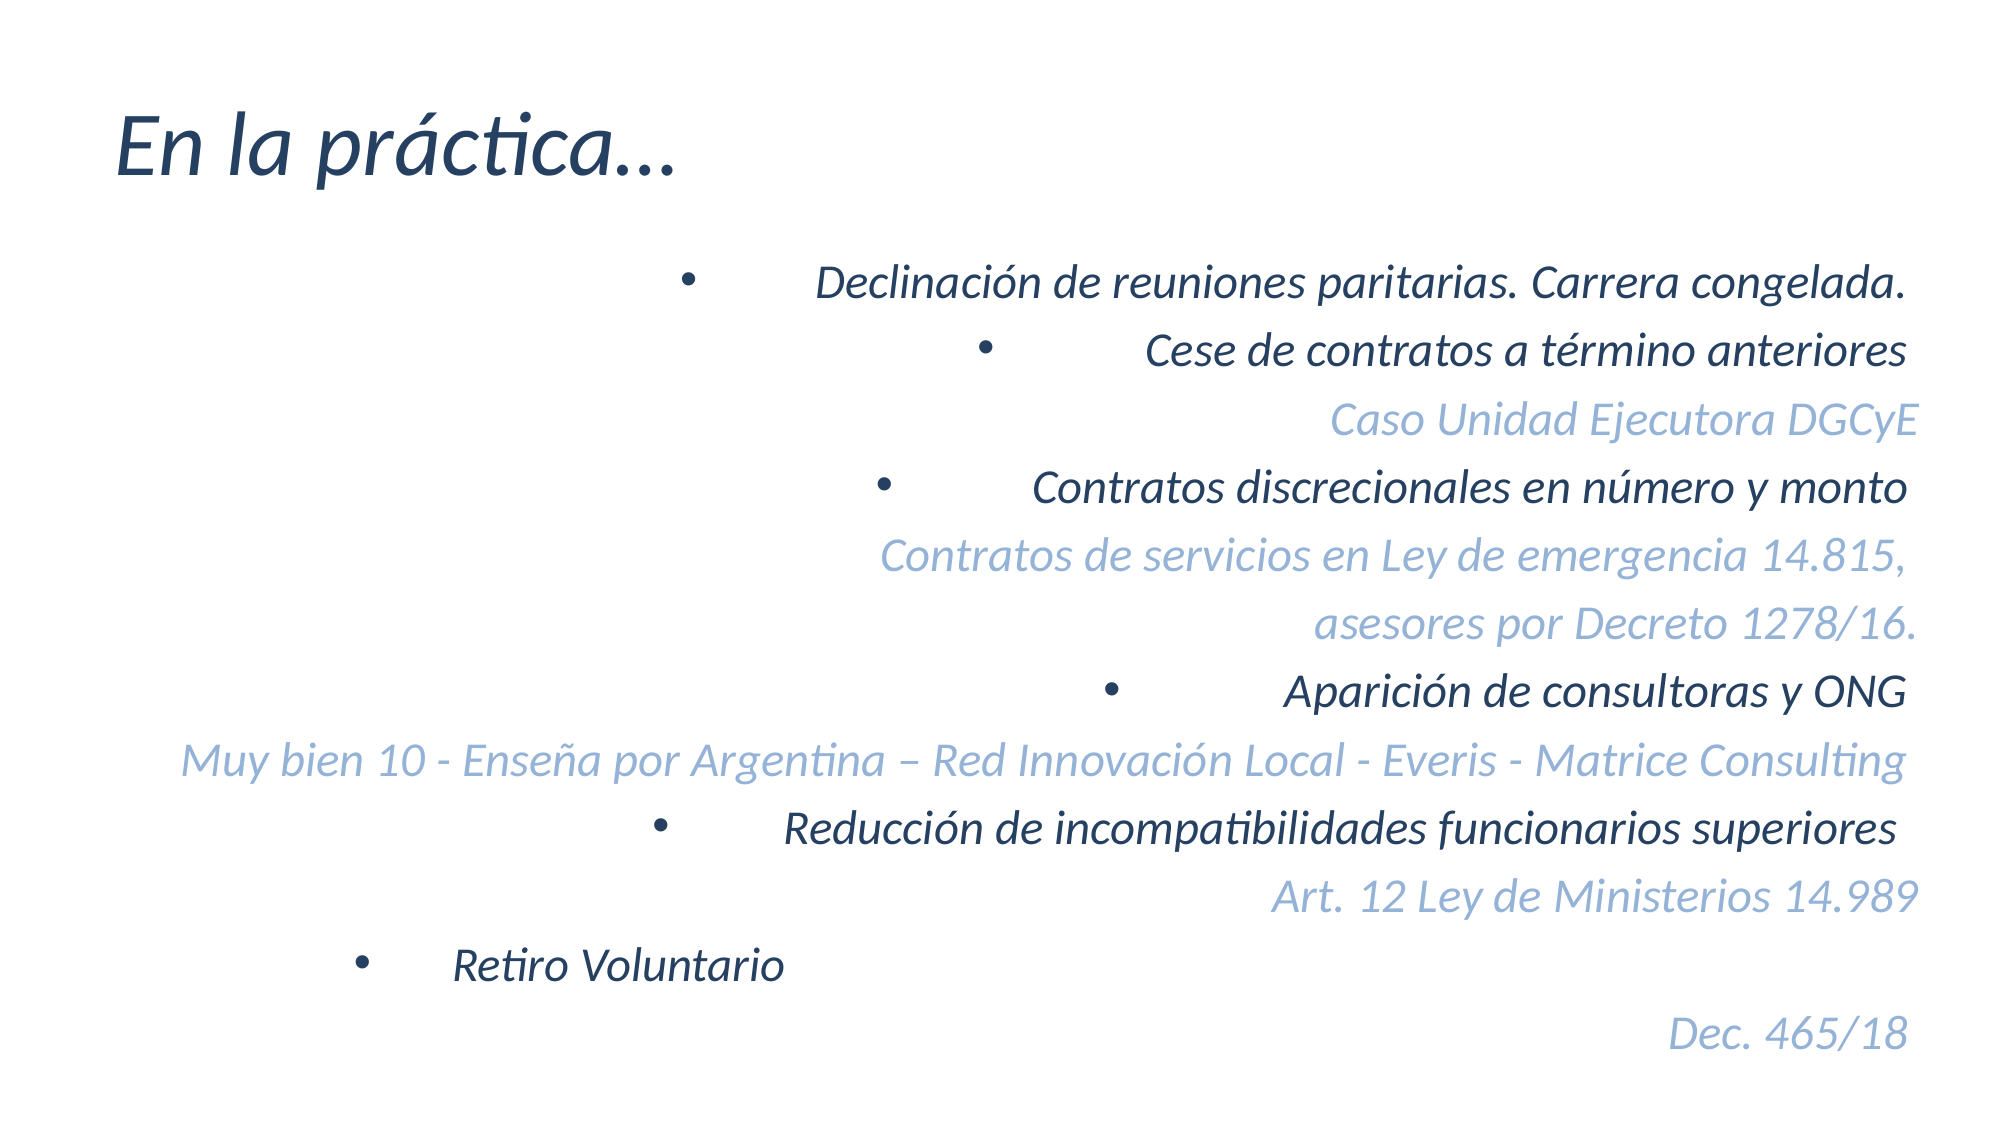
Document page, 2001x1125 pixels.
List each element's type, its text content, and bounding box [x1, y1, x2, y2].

list Declinación de reuniones paritarias. Carrera congelada. Cese de contratos a término anteriores Caso Unidad Ejecutora DGCyE Contratos discrecionales en número y monto Contratos de servicios en Ley de emergencia 14.815, asesores por Decreto 1278/16. Aparición de consultoras y ONG Muy bien 10 - Enseña por Argentina – Red Innovación Local - Everis - Matrice Consulting Reducción de incompatibilidades funcionarios superiores Art. 12 Ley de Ministerios 14.989 Retiro Voluntario Dec. 465/18 [0, 242, 1934, 1073]
title En la práctica… [99, 45, 1900, 233]
